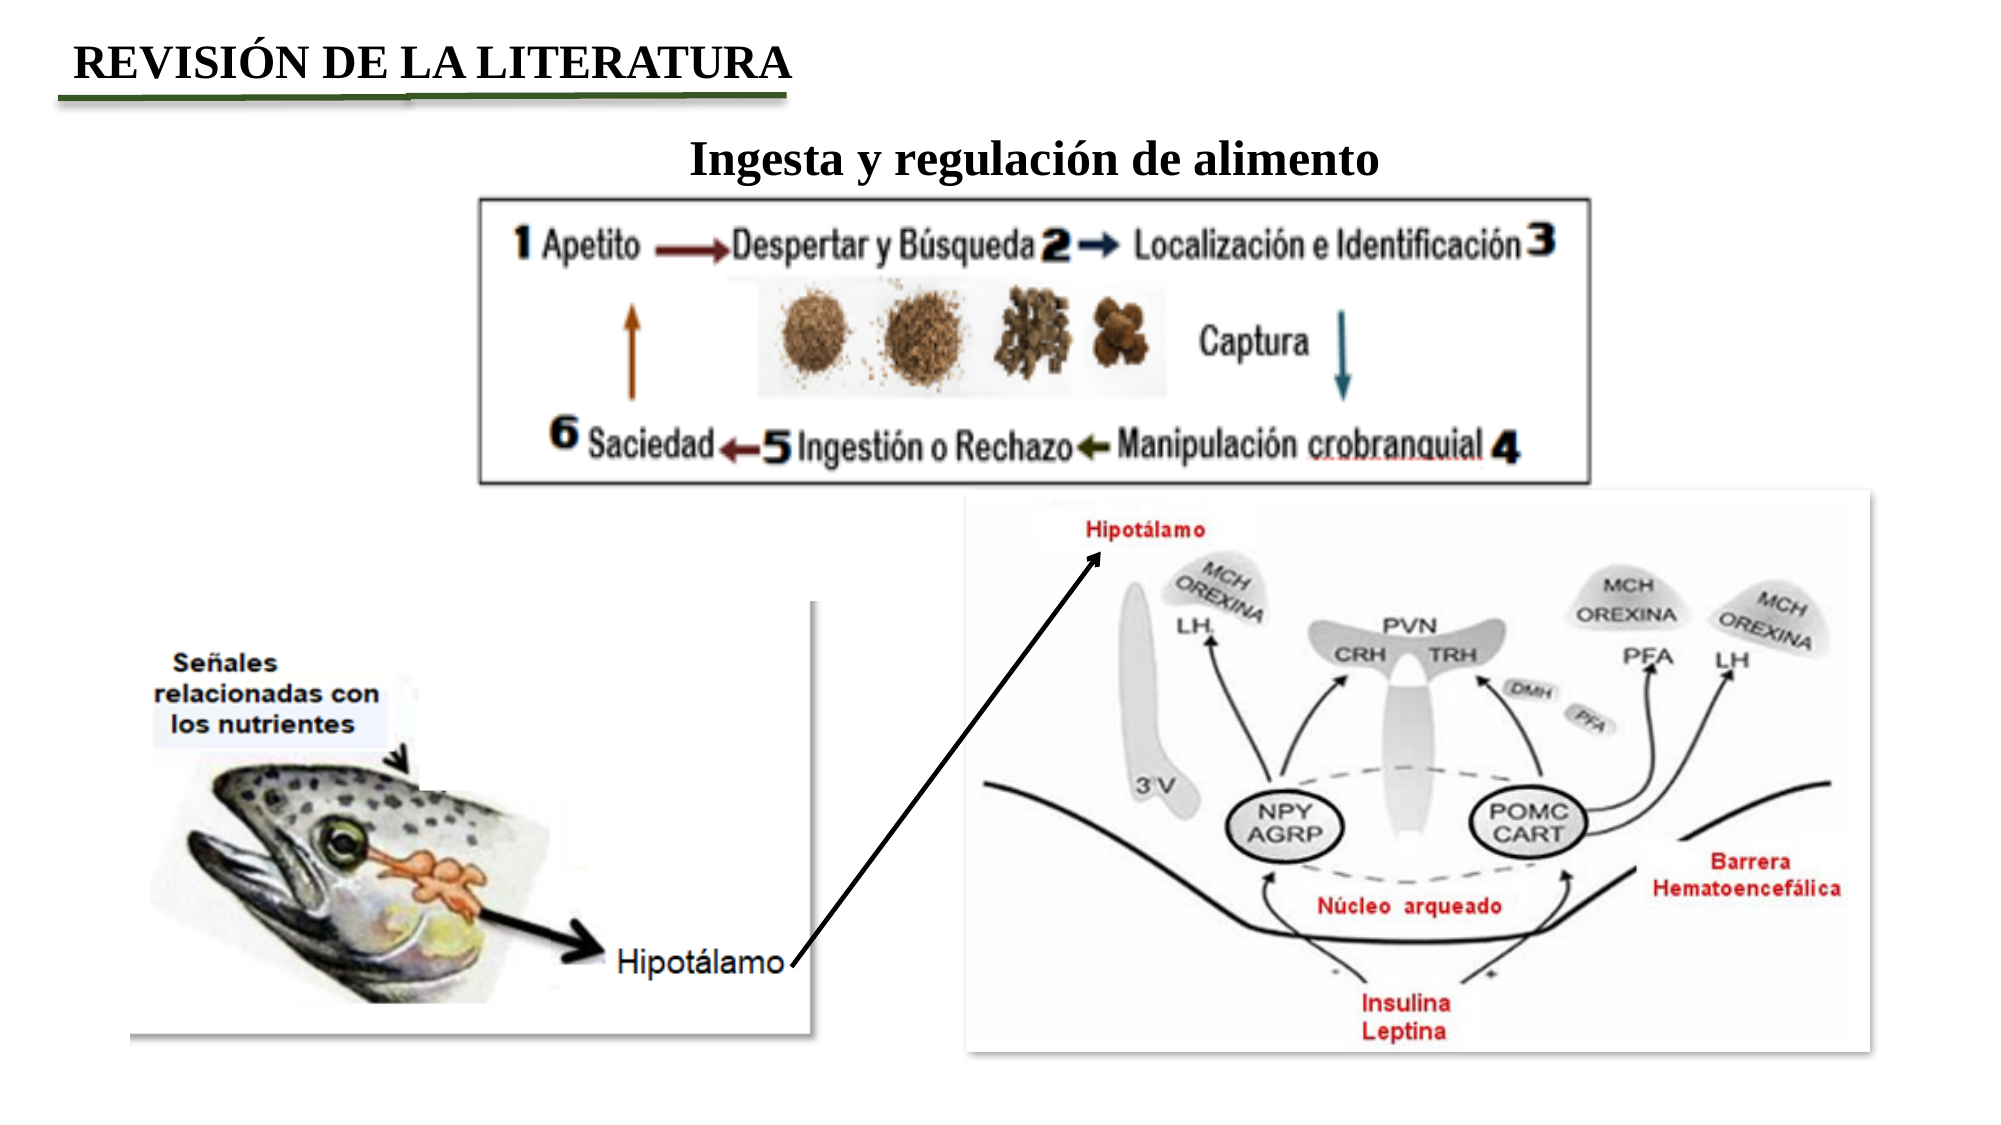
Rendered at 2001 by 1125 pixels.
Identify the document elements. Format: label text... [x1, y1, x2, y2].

picture [475, 193, 1870, 1052]
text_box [791, 551, 1101, 967]
picture [130, 601, 830, 1052]
title REVISIÓN DE LA LITERATURA [58, 23, 830, 104]
text_box [58, 98, 2000, 174]
text_box Ingesta y regulación de alimento [674, 118, 1396, 193]
